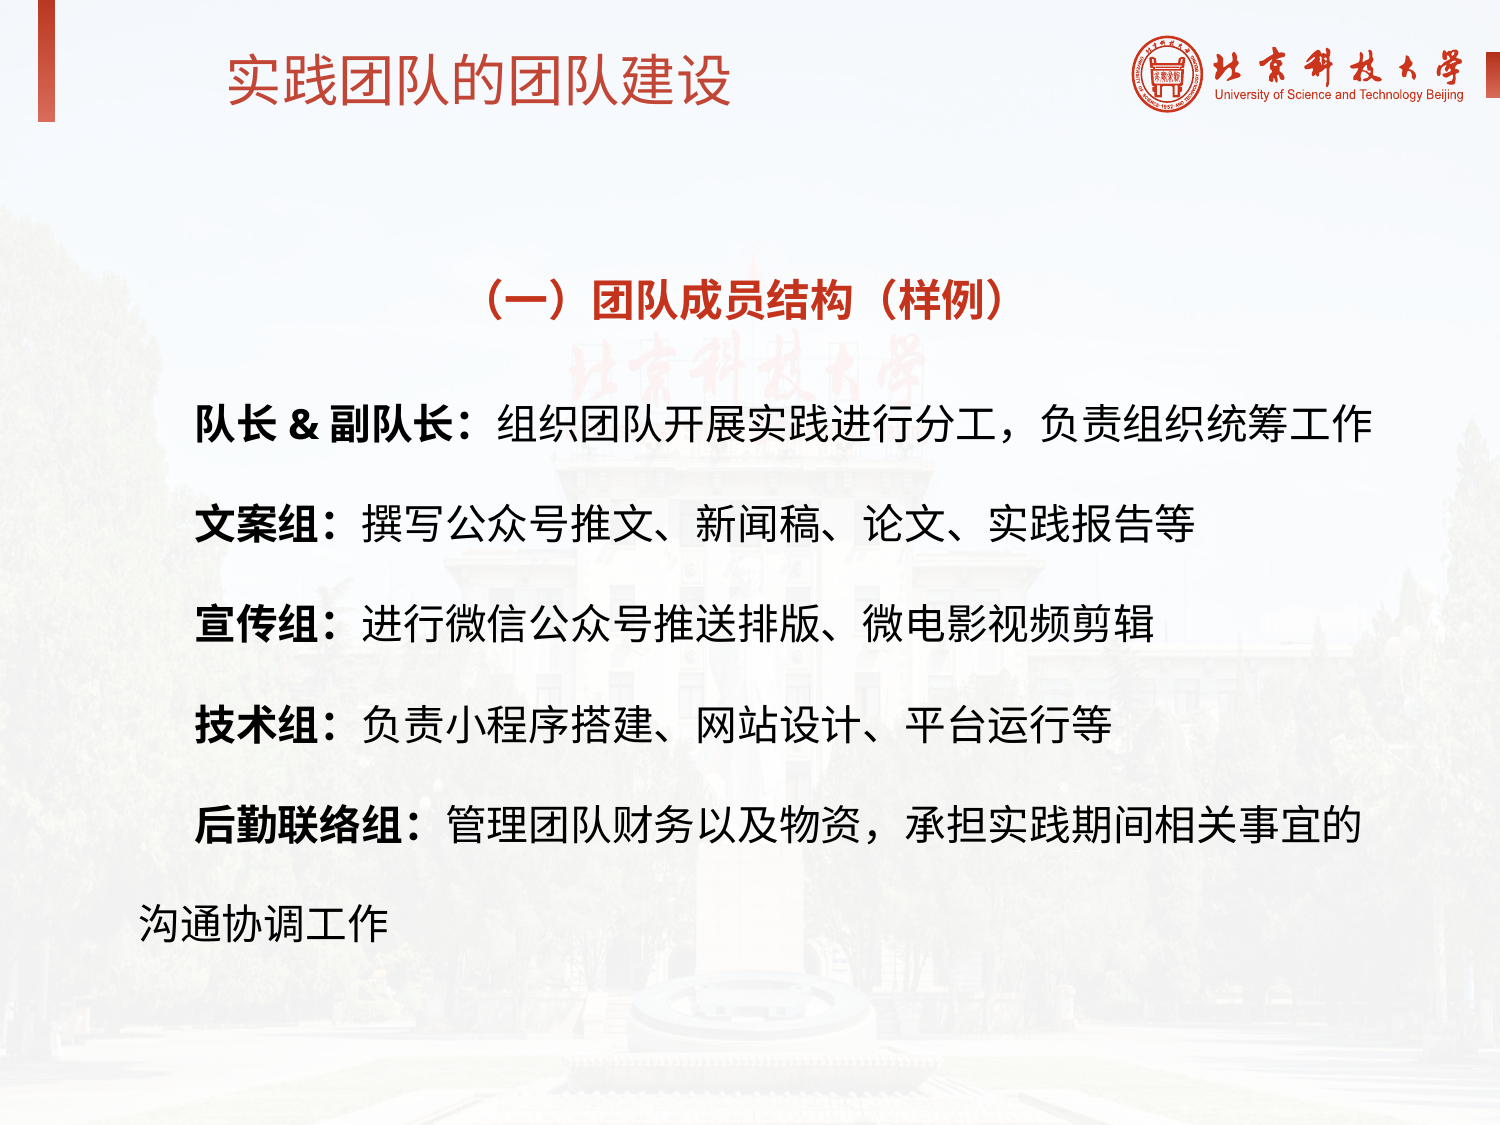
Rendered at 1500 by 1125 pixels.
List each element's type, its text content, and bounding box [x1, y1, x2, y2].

text_box 实践团队的团队建设 [185, 38, 964, 121]
text_box 队长&副队长：组织团队开展实践进行分工，负责组织统筹工作 文案组：撰写公众号推文、新闻稿、论文、实践报告等 宣传组：进行微信公众号推送排版、微电影视频剪辑 技术组：负责小程序搭建、网站设计、平台运行等 后勤联络组：管理团队财务以及物资，承担实践期间相关事宜的沟通协调工作 [123, 340, 1405, 975]
text_box （一）团队成员结构（样例） [431, 265, 1059, 340]
